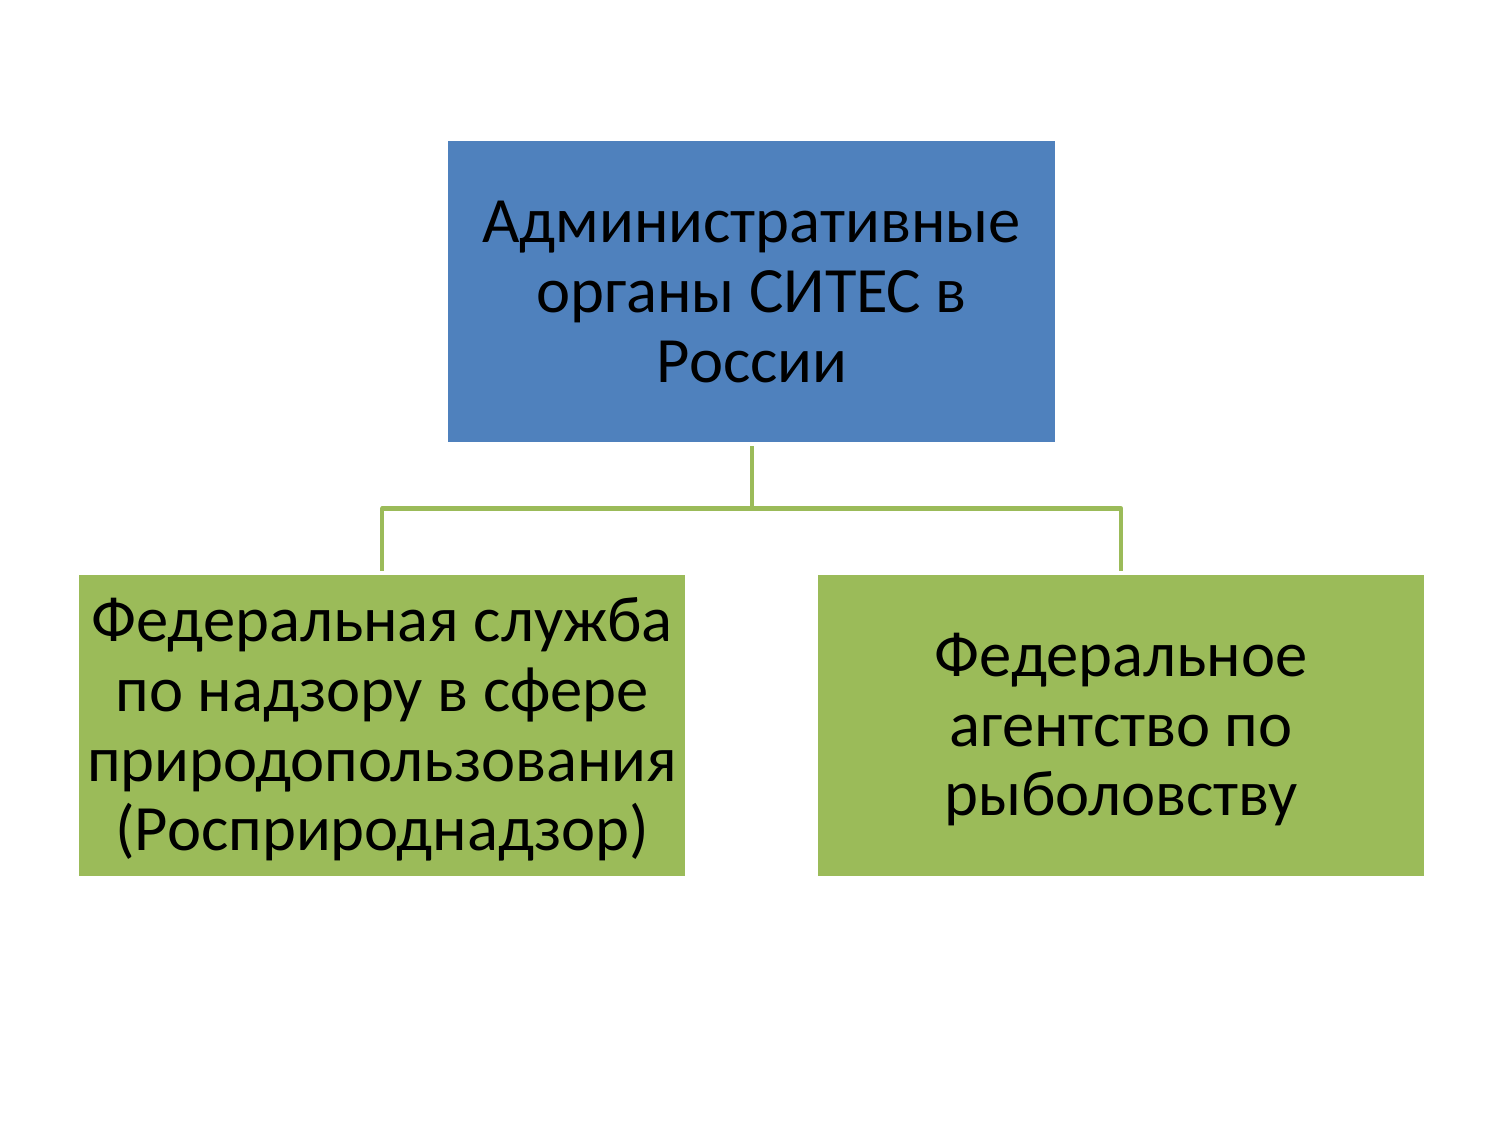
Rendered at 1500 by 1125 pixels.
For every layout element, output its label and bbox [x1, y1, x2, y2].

list [76, 136, 1427, 880]
